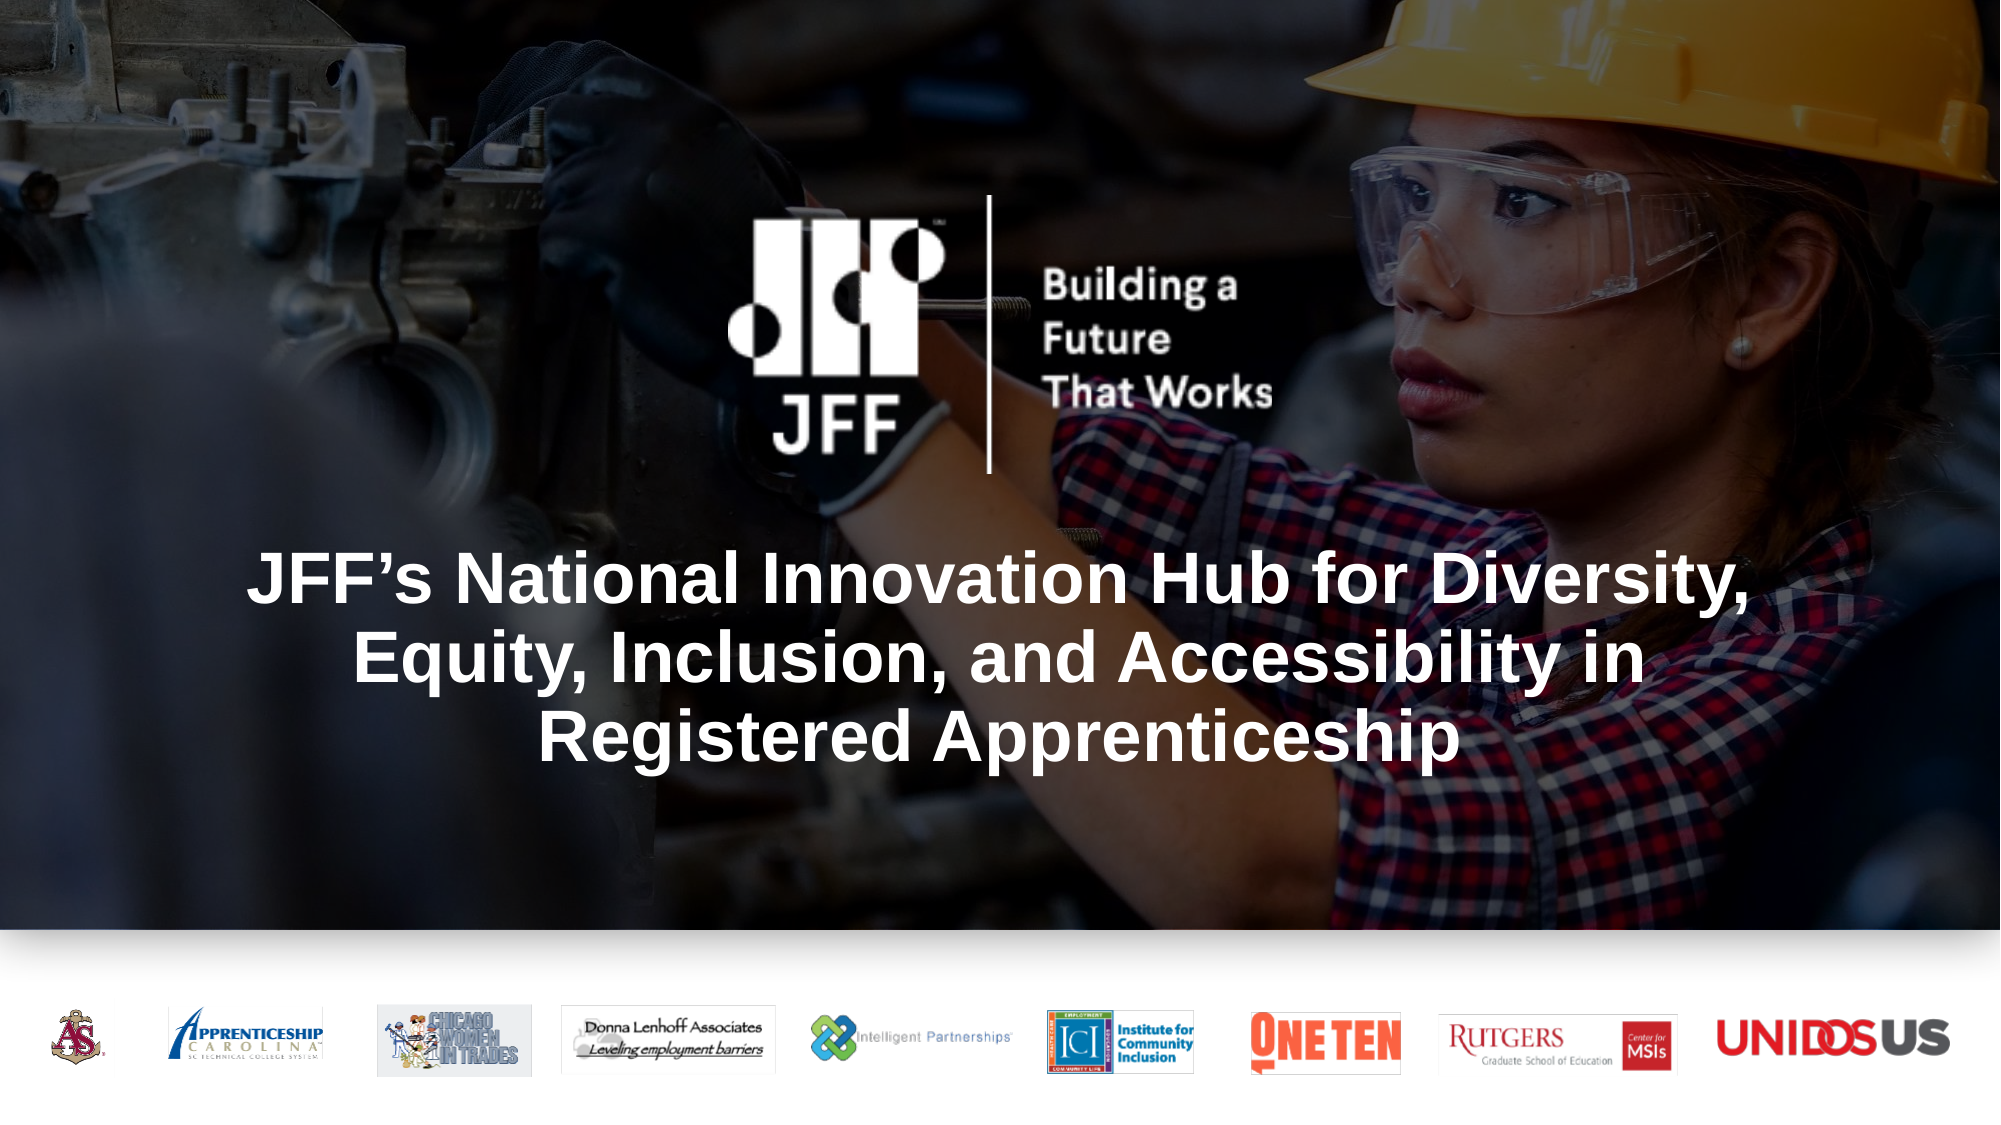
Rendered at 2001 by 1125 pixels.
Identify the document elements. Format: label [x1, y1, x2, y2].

picture [0, 0, 2000, 930]
text_box [0, 964, 1981, 1113]
